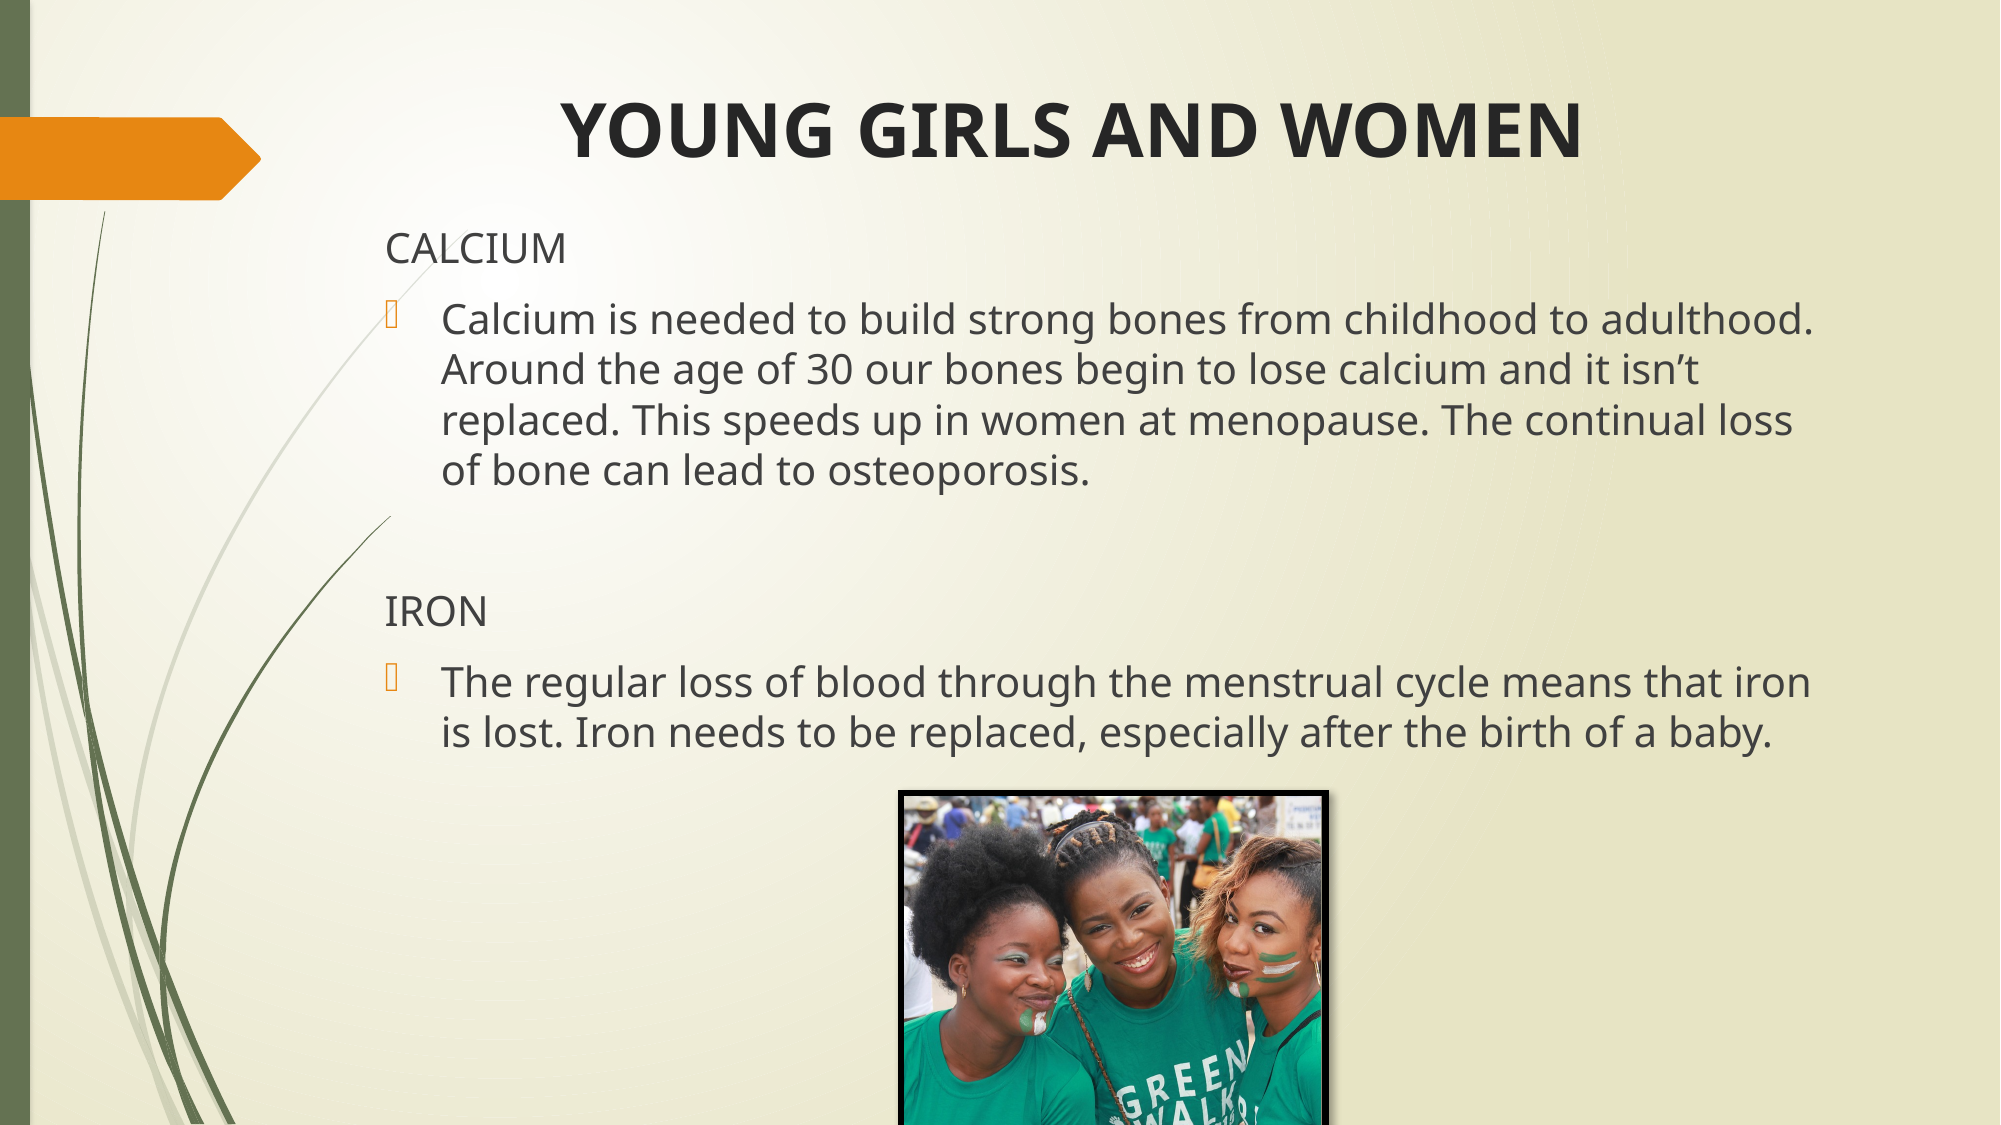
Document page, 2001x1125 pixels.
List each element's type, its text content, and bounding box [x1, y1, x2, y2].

text_box YOUNG GIRLS AND WOMEN [342, 74, 1804, 215]
picture [903, 795, 1323, 1125]
text_box CALCIUM Calcium is needed to build strong bones from childhood to adulthood. Around the age of 30 our bones begin to lose calcium and it isn’t replaced. This speeds up in women at menopause. The continual loss of bone can lead to osteoporosis. IRON The regular loss of blood through the menstrual cycle means that iron is lost. Iron needs to be replaced, especially after the birth of a baby. [369, 214, 1833, 835]
